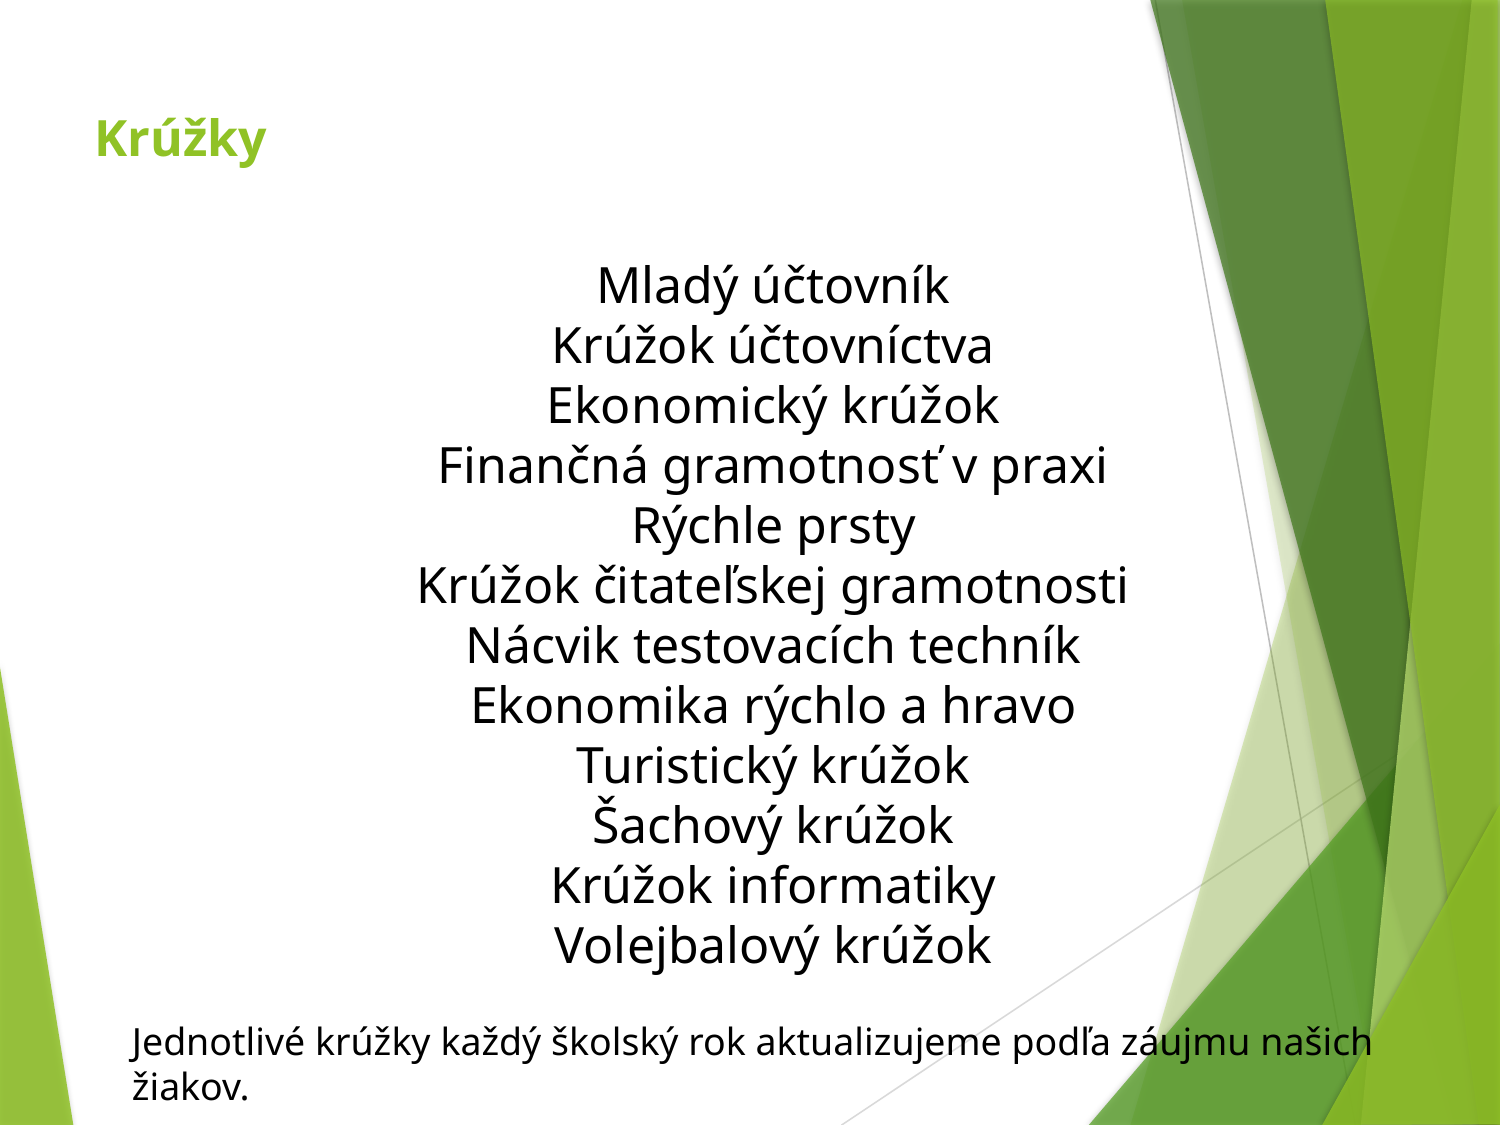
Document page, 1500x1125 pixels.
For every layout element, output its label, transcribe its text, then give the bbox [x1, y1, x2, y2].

title Krúžky [79, 54, 1430, 219]
text_box Mladý účtovník Krúžok účtovníctva Ekonomický krúžok Finančná gramotnosť v praxi Rýchle prsty Krúžok čitateľskej gramotnosti Nácvik testovacích techník Ekonomika rýchlo a hravo Turistický krúžok Šachový krúžok Krúžok informatiky Volejbalový krúžok Jednotlivé krúžky každý školský rok aktualizujeme podľa záujmu našich žiakov. [117, 246, 1430, 1125]
